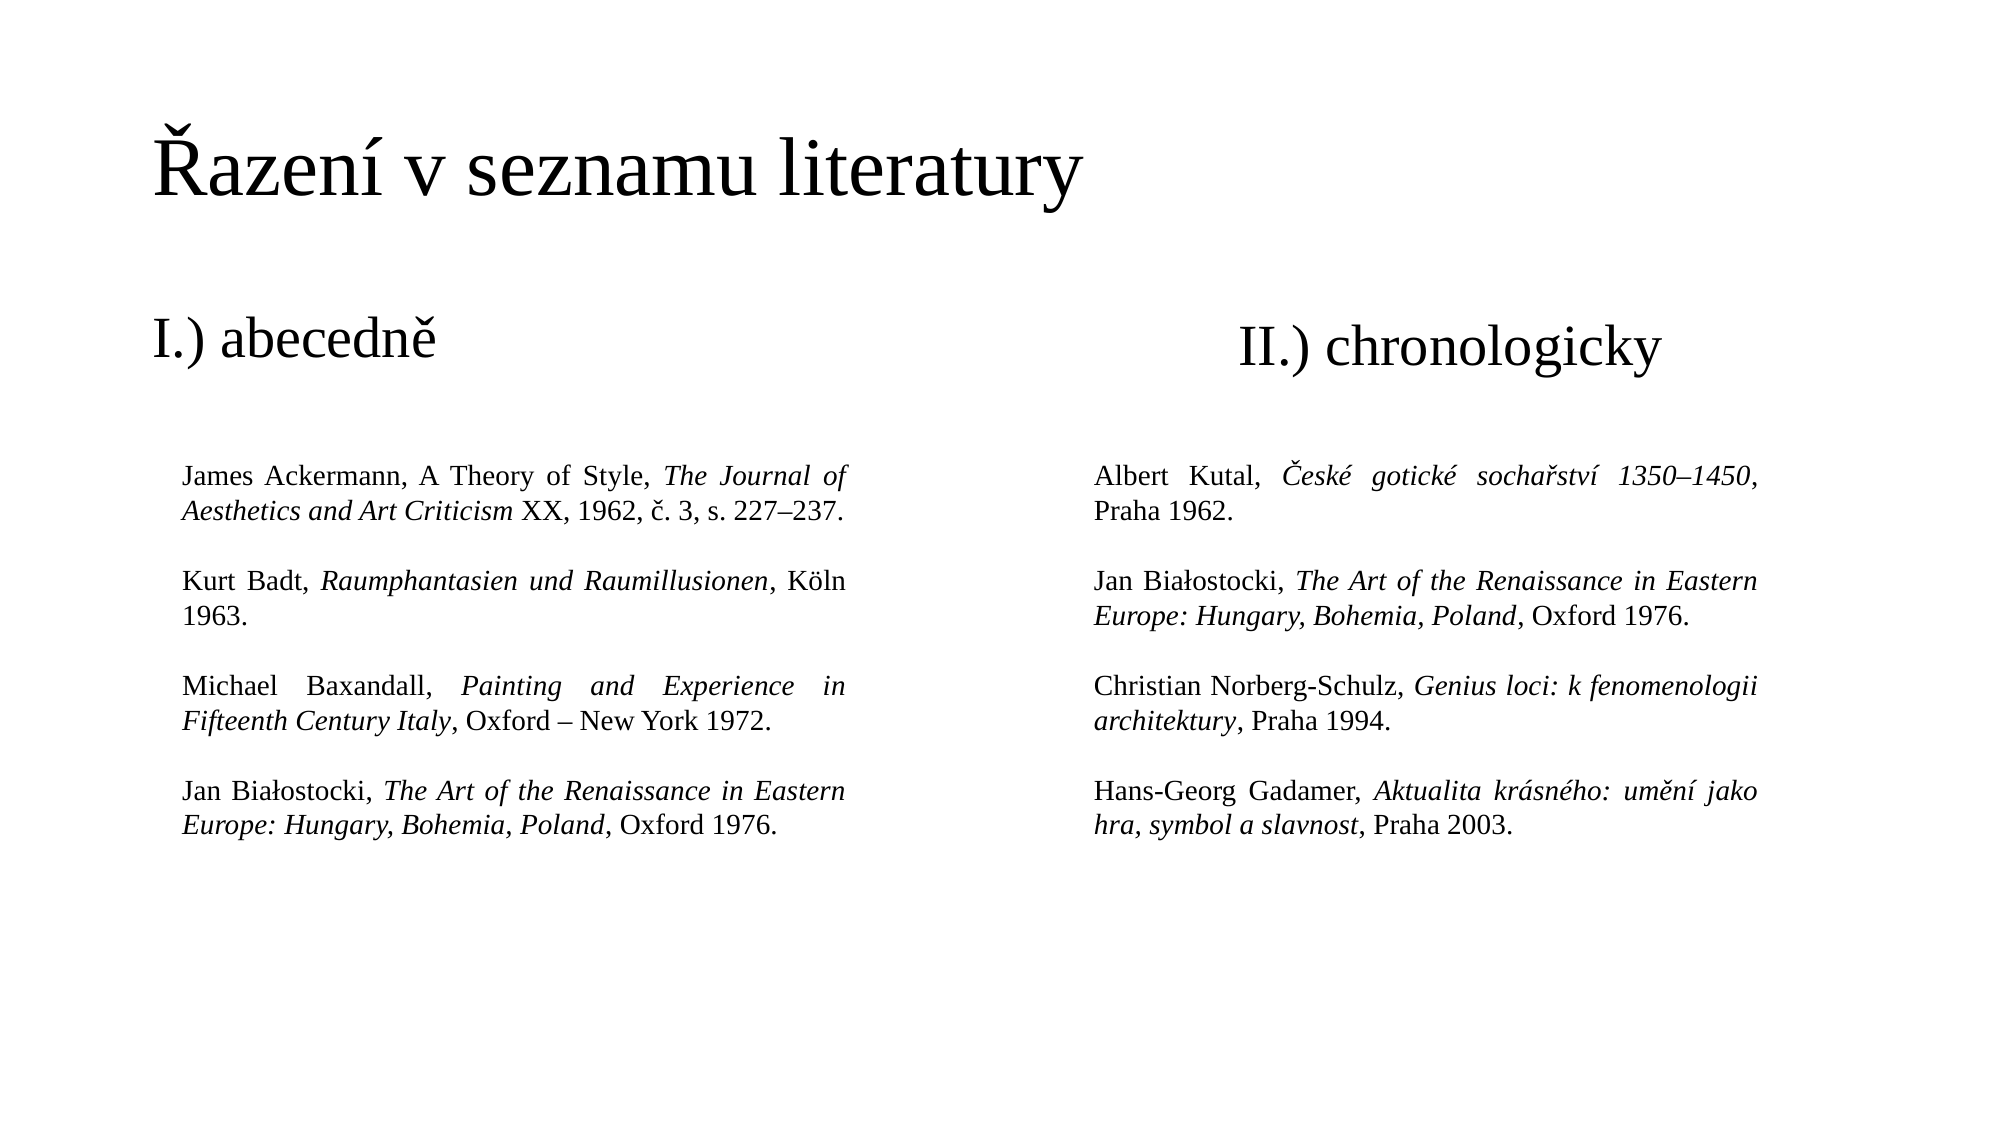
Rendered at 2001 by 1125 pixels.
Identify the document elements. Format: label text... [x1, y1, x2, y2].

text_box II.) chronologicky [1223, 299, 1724, 448]
title Řazení v seznamu literatury [137, 59, 1863, 278]
list I.) abecedně [137, 299, 612, 494]
text_box James Ackermann, A Theory of Style, The Journal of Aesthetics and Art Criticism XX, 1962, č. 3, s. 227–237. Kurt Badt, Raumphantasien und Raumillusionen, Köln 1963. Michael Baxandall, Painting and Experience in Fifteenth Century Italy, Oxford – New York 1972. Jan Białostocki, The Art of the Renaissance in Eastern Europe: Hungary, Bohemia, Poland, Oxford 1976. [167, 448, 861, 849]
text_box Albert Kutal, České gotické sochařství 1350–1450, Praha 1962. Jan Białostocki, The Art of the Renaissance in Eastern Europe: Hungary, Bohemia, Poland, Oxford 1976. Christian Norberg-Schulz, Genius loci: k fenomenologii architektury, Praha 1994. Hans-Georg Gadamer, Aktualita krásného: umění jako hra, symbol a slavnost, Praha 2003. [1079, 448, 1774, 884]
